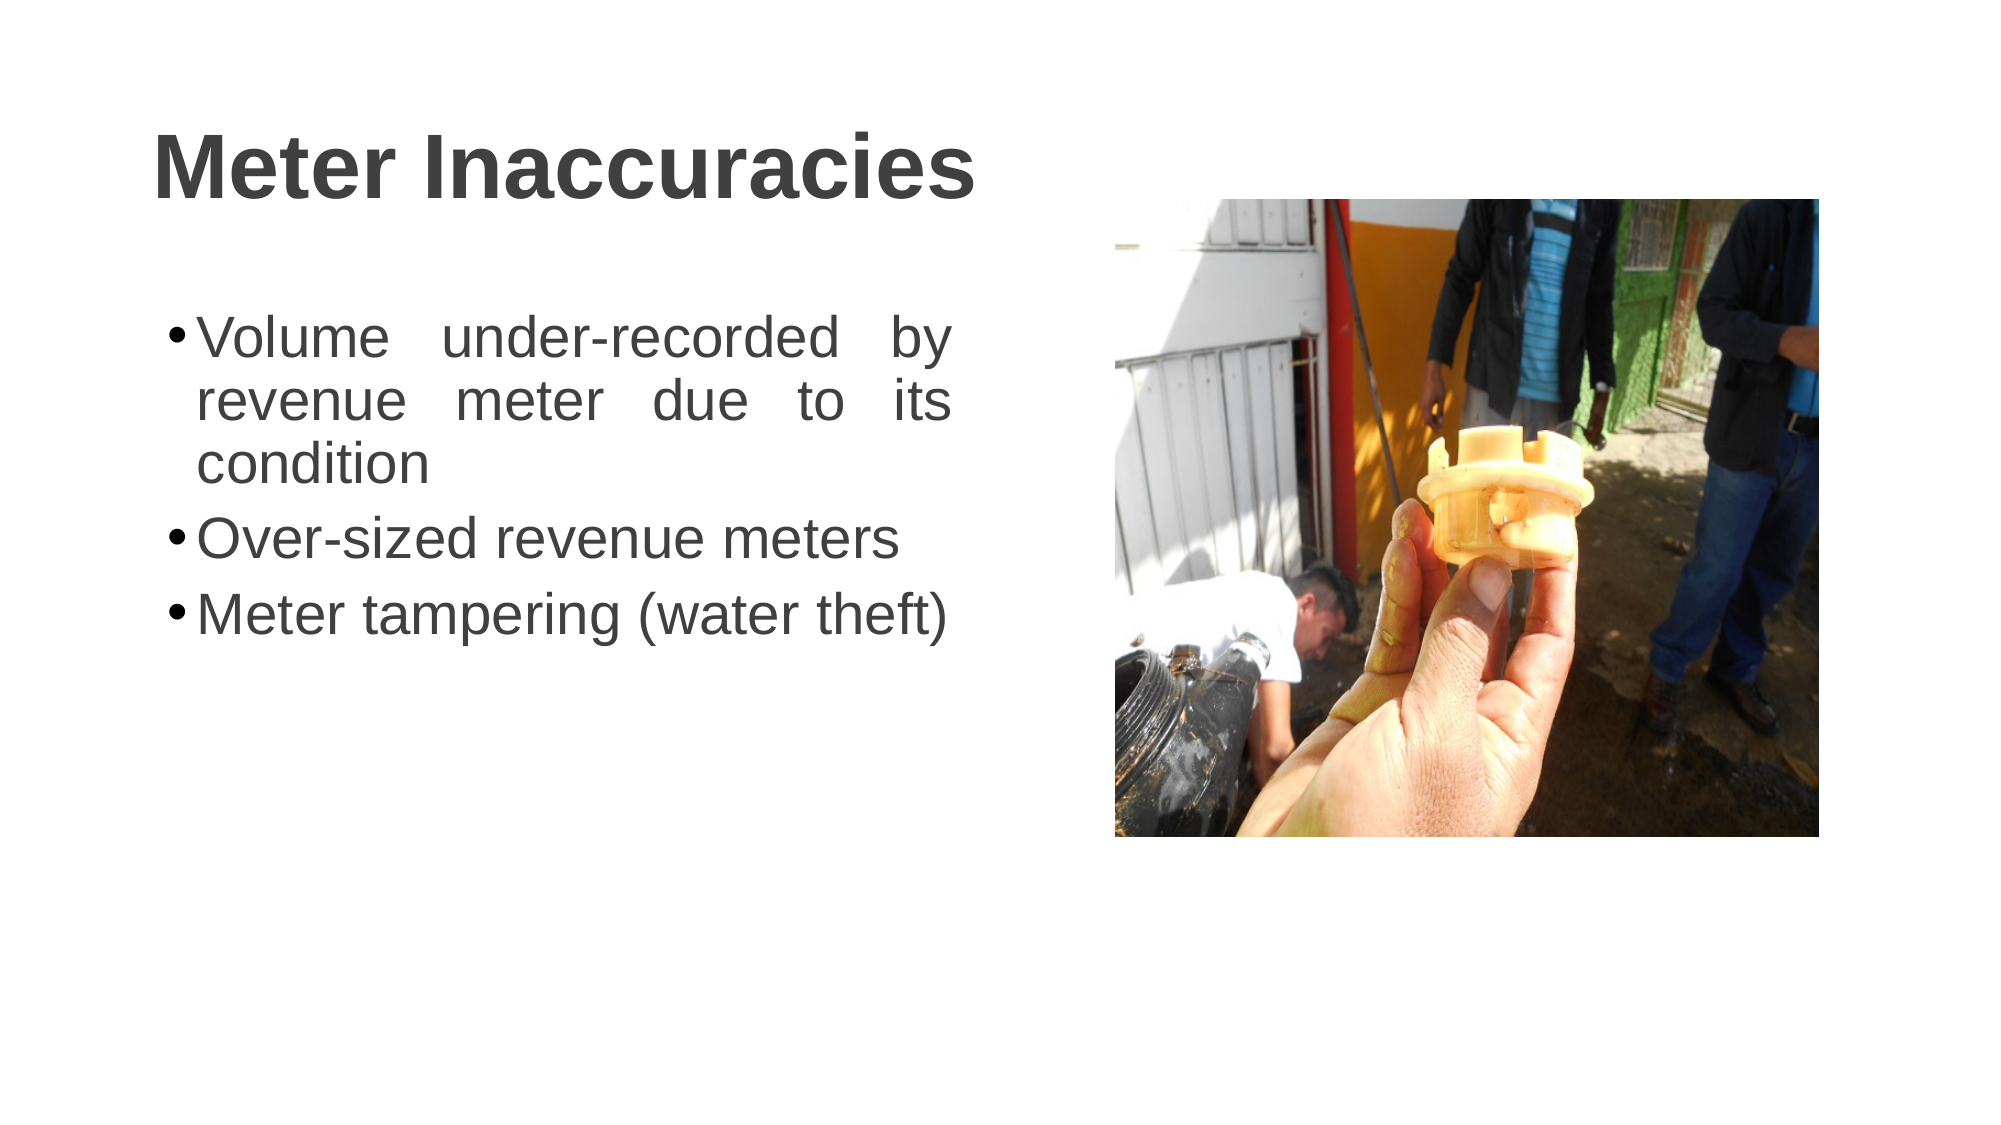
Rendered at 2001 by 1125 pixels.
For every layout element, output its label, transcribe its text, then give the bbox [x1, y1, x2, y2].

title Meter Inaccuracies [137, 59, 1030, 278]
picture [1115, 198, 1820, 837]
list Volume under-recorded by revenue meter due to its condition Over-sized revenue meters Meter tampering (water theft) [137, 299, 969, 1014]
